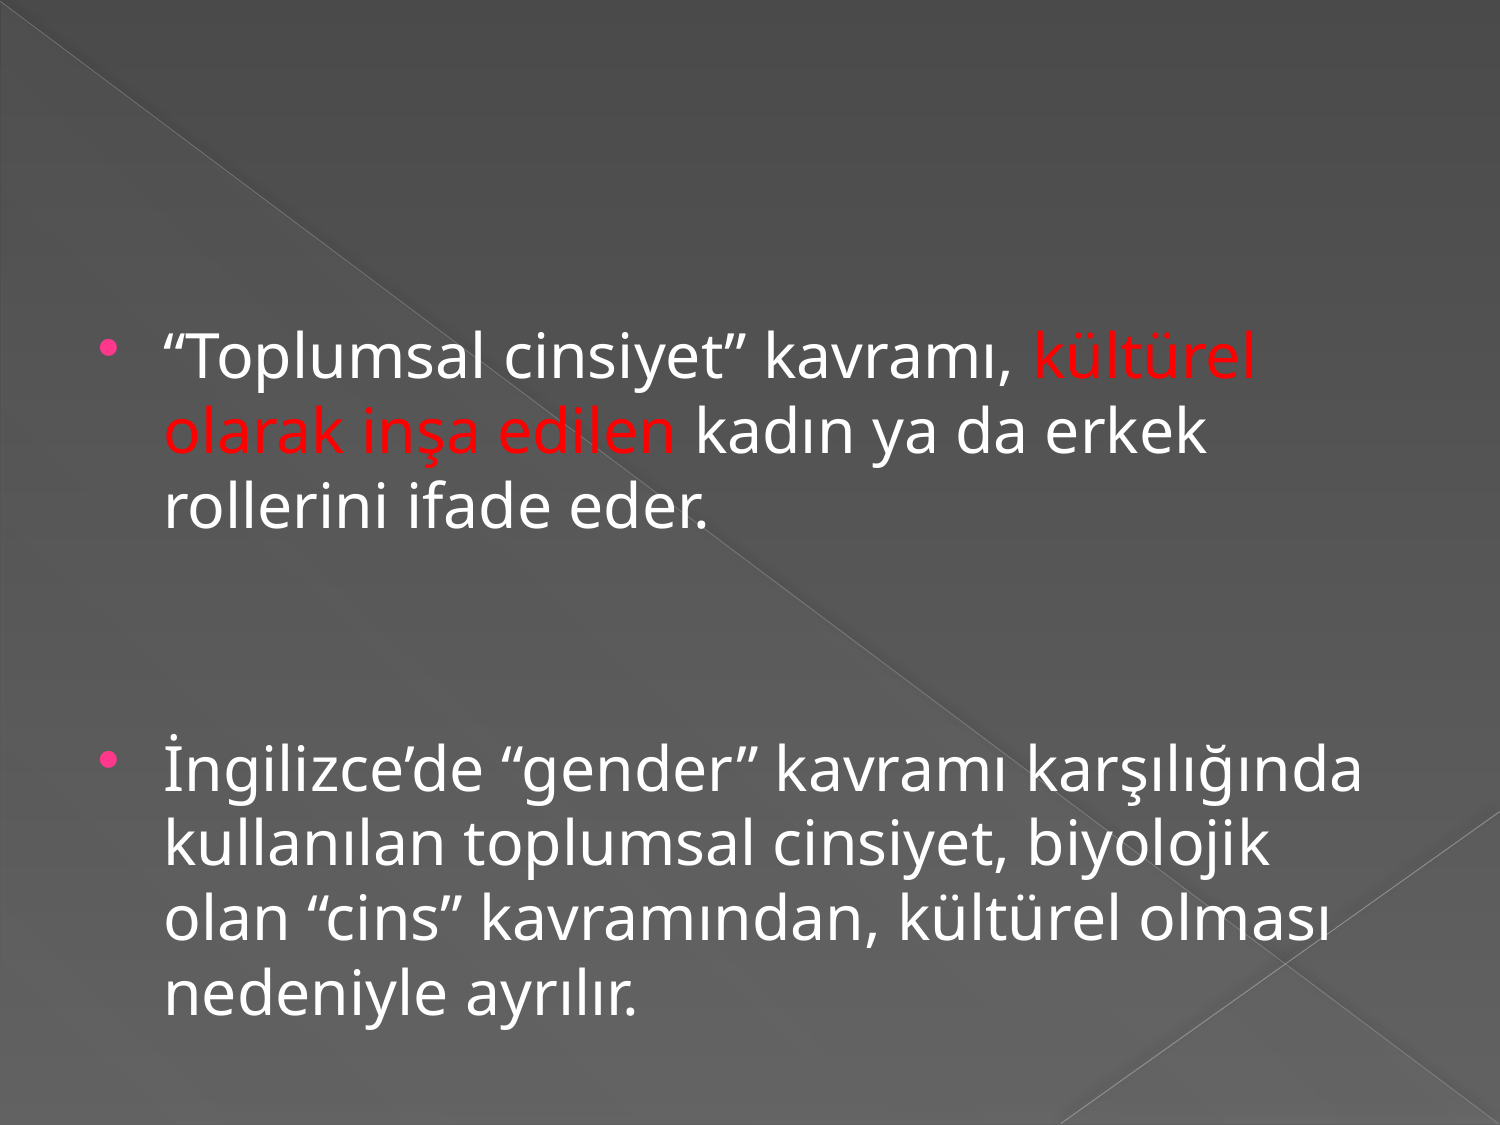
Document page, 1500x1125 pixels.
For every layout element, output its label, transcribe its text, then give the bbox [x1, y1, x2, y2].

list “Toplumsal cinsiyet” kavramı, kültürel olarak inşa edilen kadın ya da erkek rollerini ifade eder. İngilizce’de “gender” kavramı karşılığında kullanılan toplumsal cinsiyet, biyolojik olan “cins” kavramından, kültürel olması nedeniyle ayrılır. [75, 308, 1425, 1059]
